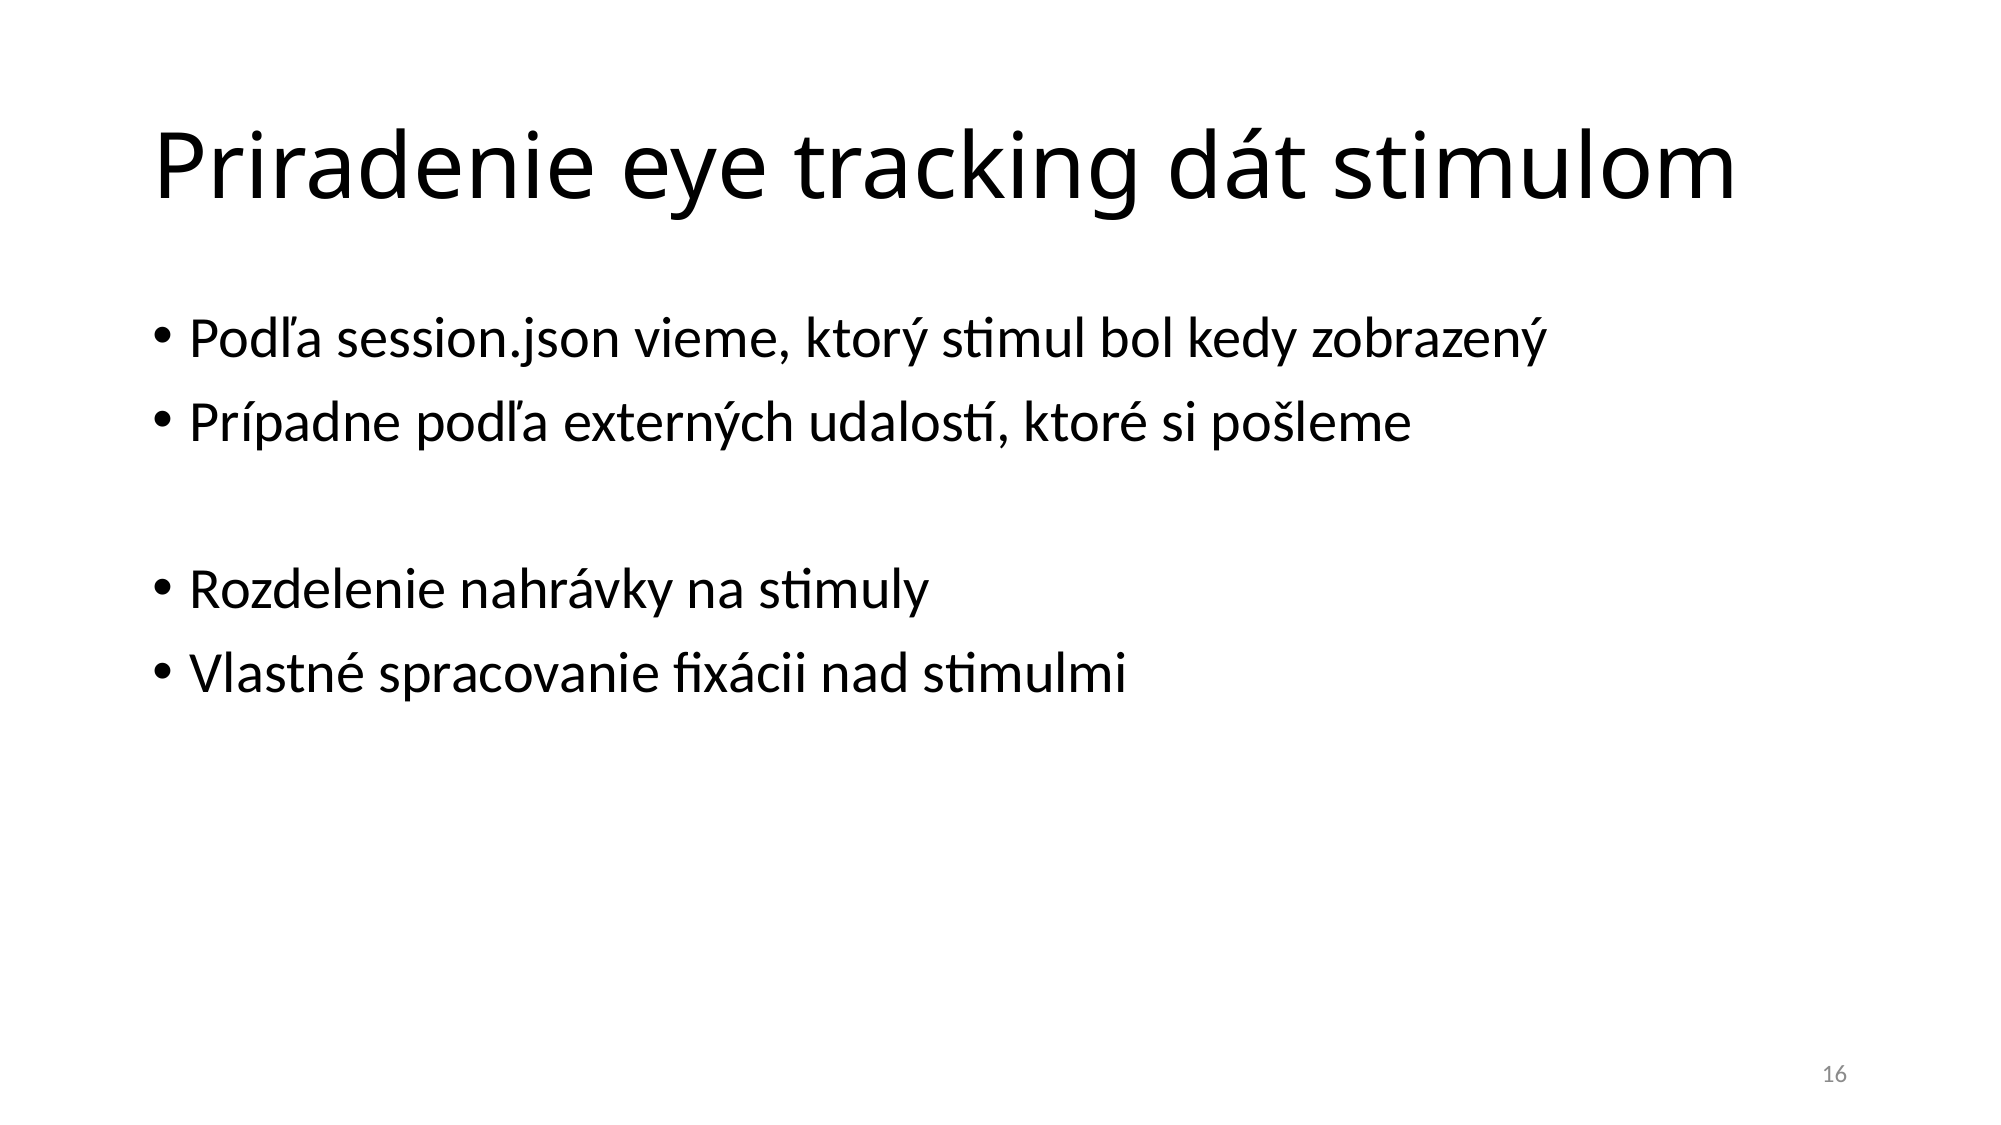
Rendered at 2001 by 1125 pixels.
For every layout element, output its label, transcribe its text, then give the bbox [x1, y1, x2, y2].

slide_number 16 [1412, 1042, 1863, 1103]
list Podľa session.json vieme, ktorý stimul bol kedy zobrazený Prípadne podľa externých udalostí, ktoré si pošleme Rozdelenie nahrávky na stimuly Vlastné spracovanie fixácii nad stimulmi [137, 299, 1863, 1014]
title Priradenie eye tracking dát stimulom [137, 59, 1863, 278]
